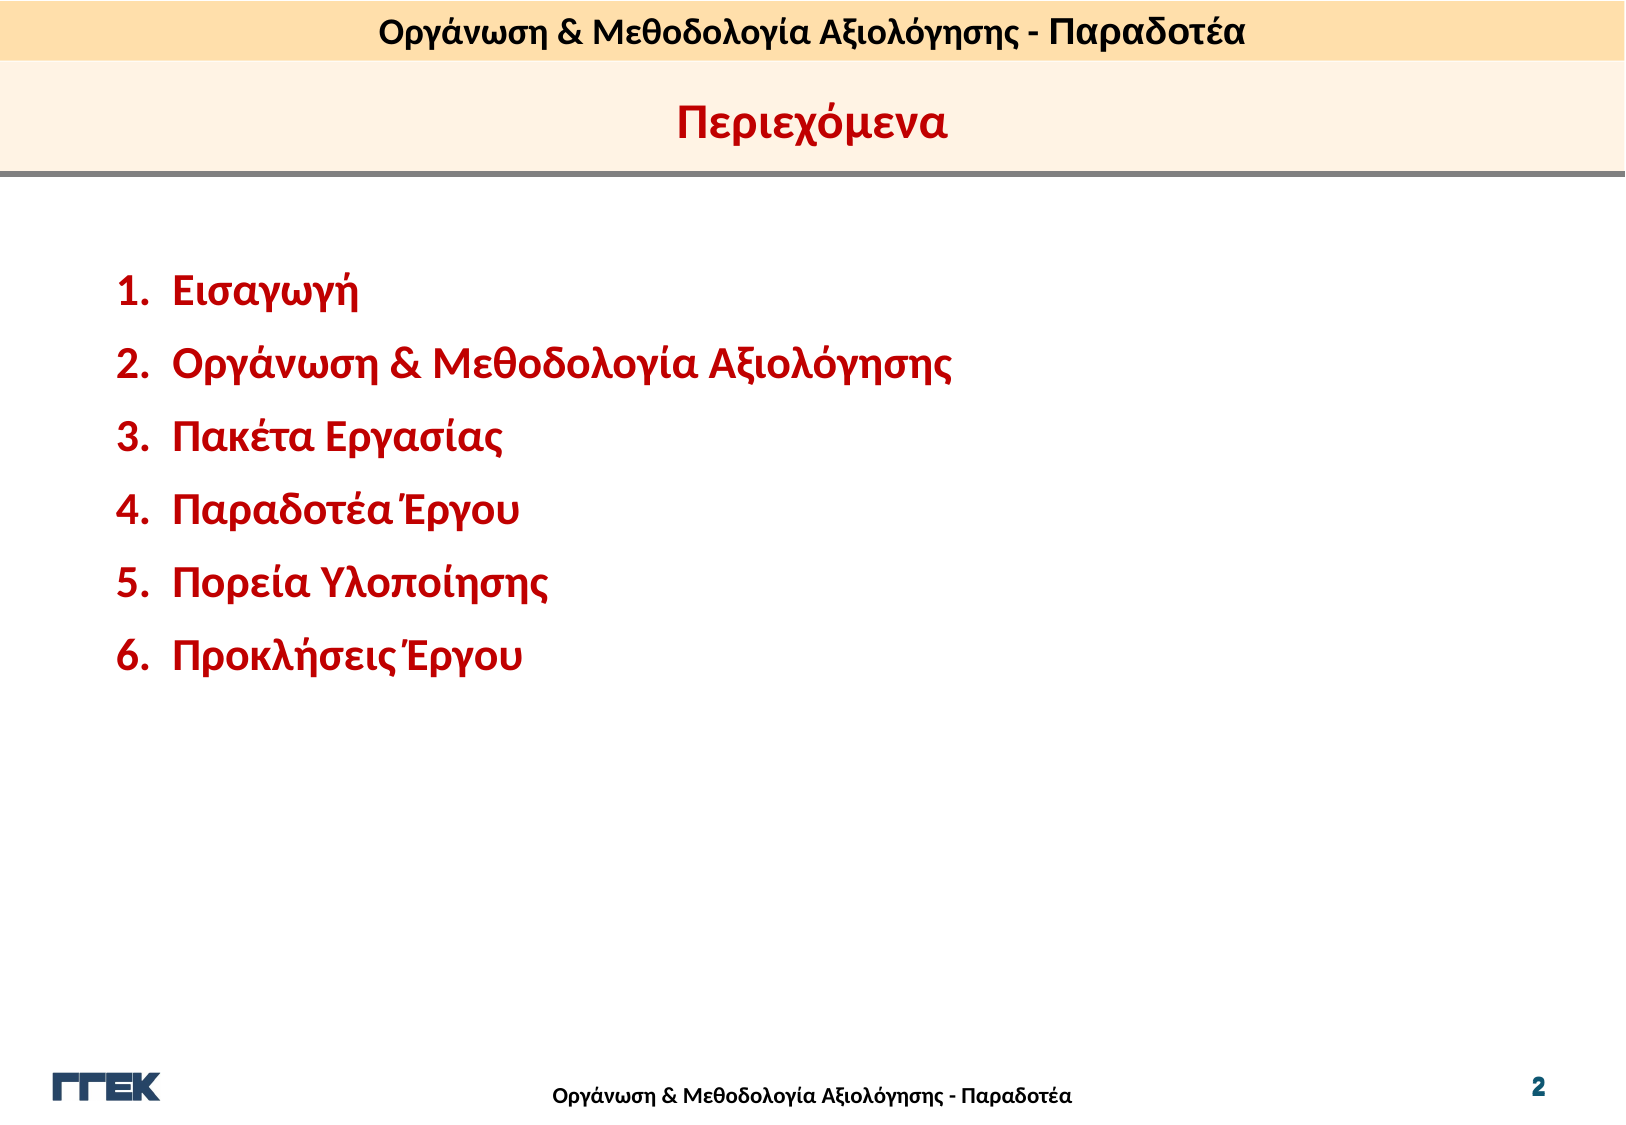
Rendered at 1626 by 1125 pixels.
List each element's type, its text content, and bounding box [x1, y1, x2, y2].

text_box Οργάνωση & Μεθοδολογία Αξιολόγησης - Παραδοτέα [0, 0, 1625, 60]
text_box 2 [1517, 1062, 1596, 1107]
text_box Περιεχόμενα [0, 80, 1625, 156]
text_box Εισαγωγή Οργάνωση & Μεθοδολογία Αξιολόγησης Πακέτα Εργασίας Παραδοτέα Έργου Πορεία Υλοποίησης Προκλήσεις Έργου [101, 246, 1458, 688]
picture [52, 1072, 161, 1101]
